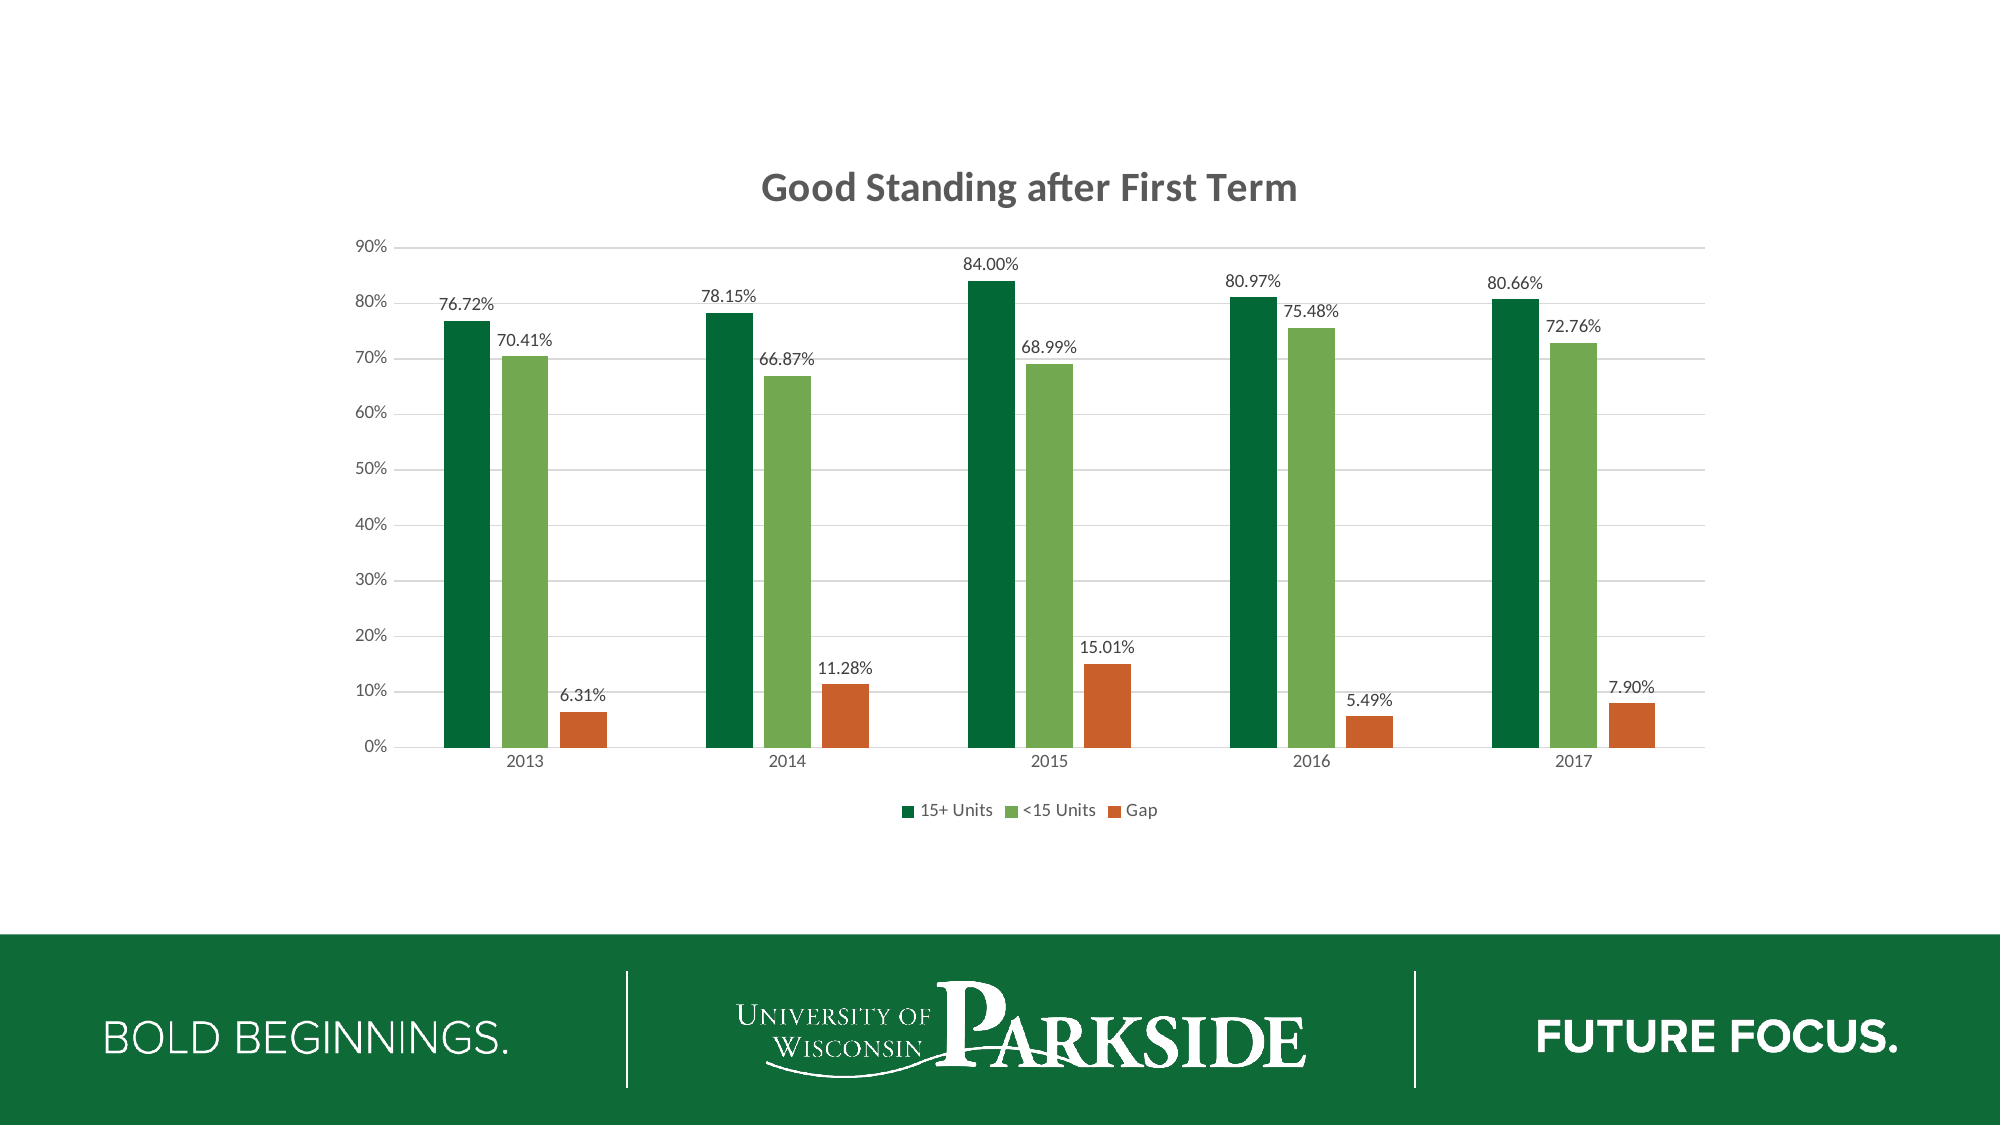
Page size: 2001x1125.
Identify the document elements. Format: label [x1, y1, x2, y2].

chart [327, 135, 1734, 828]
picture [1524, 1009, 1907, 1062]
picture [736, 981, 1306, 1078]
picture [96, 1009, 518, 1062]
